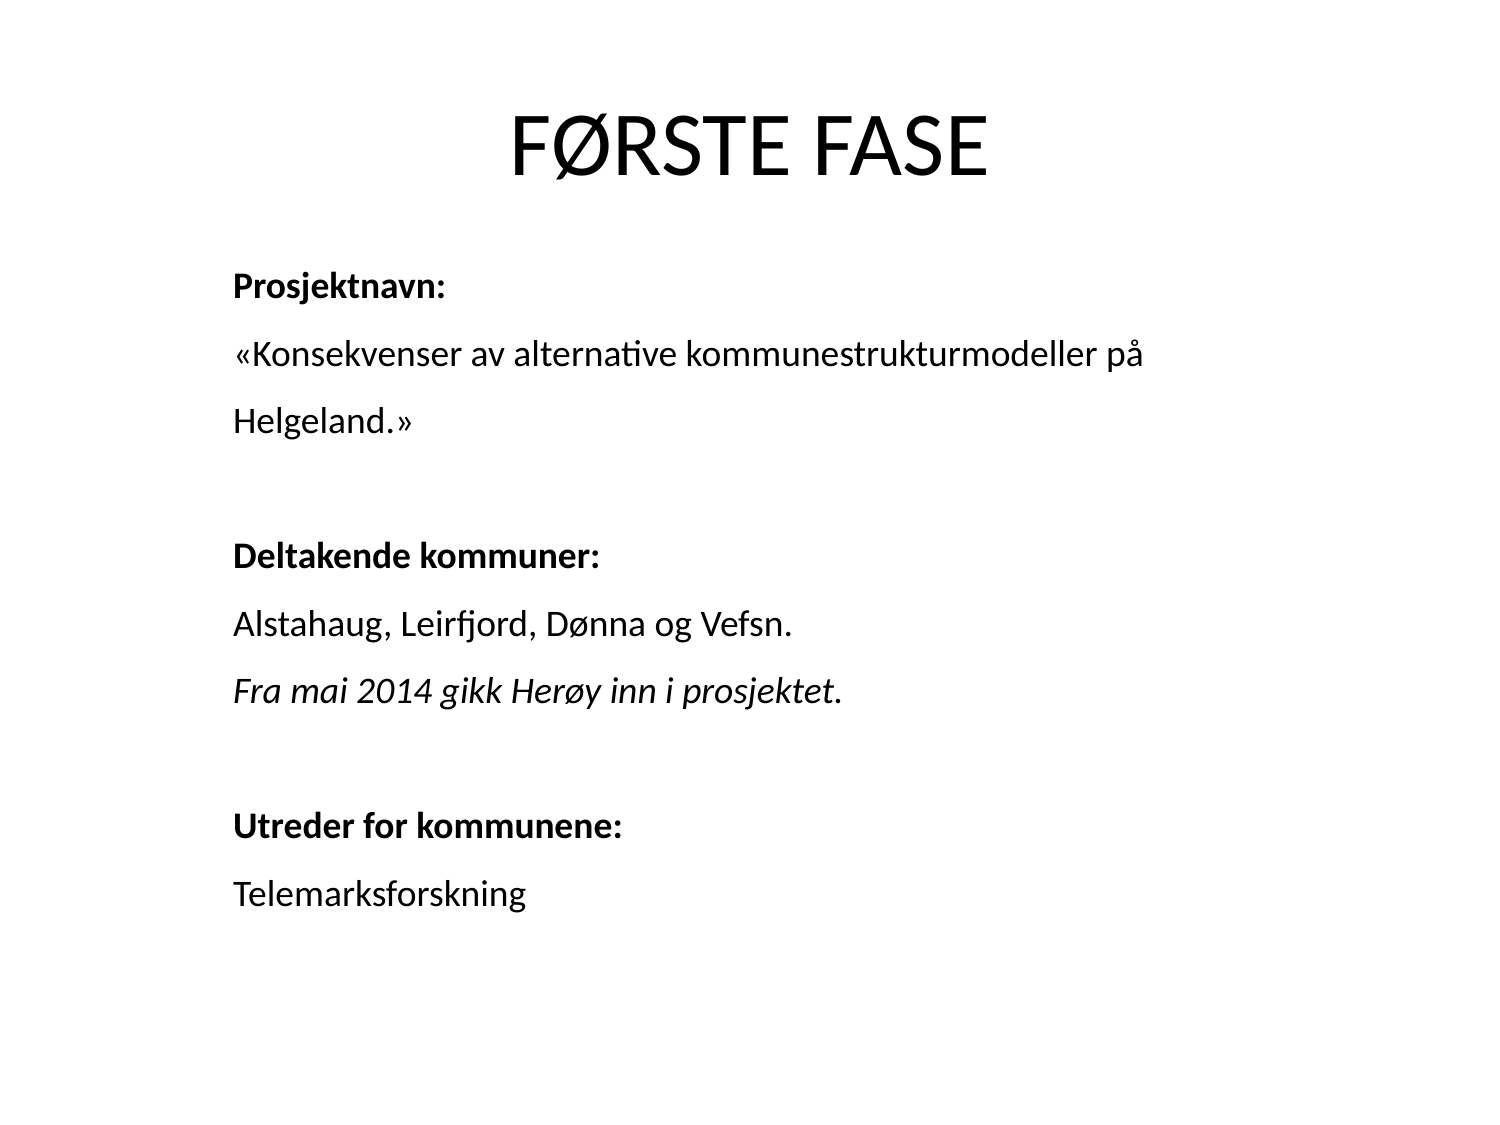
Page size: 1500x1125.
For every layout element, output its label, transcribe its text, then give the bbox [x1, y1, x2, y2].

title FØRSTE FASE [75, 45, 1425, 233]
text_box Prosjektnavn: «Konsekvenser av alternative kommunestrukturmodeller på Helgeland.» Deltakende kommuner: Alstahaug, Leirfjord, Dønna og Vefsn. Fra mai 2014 gikk Herøy inn i prosjektet. Utreder for kommunene: Telemarksforskning [218, 231, 1282, 922]
